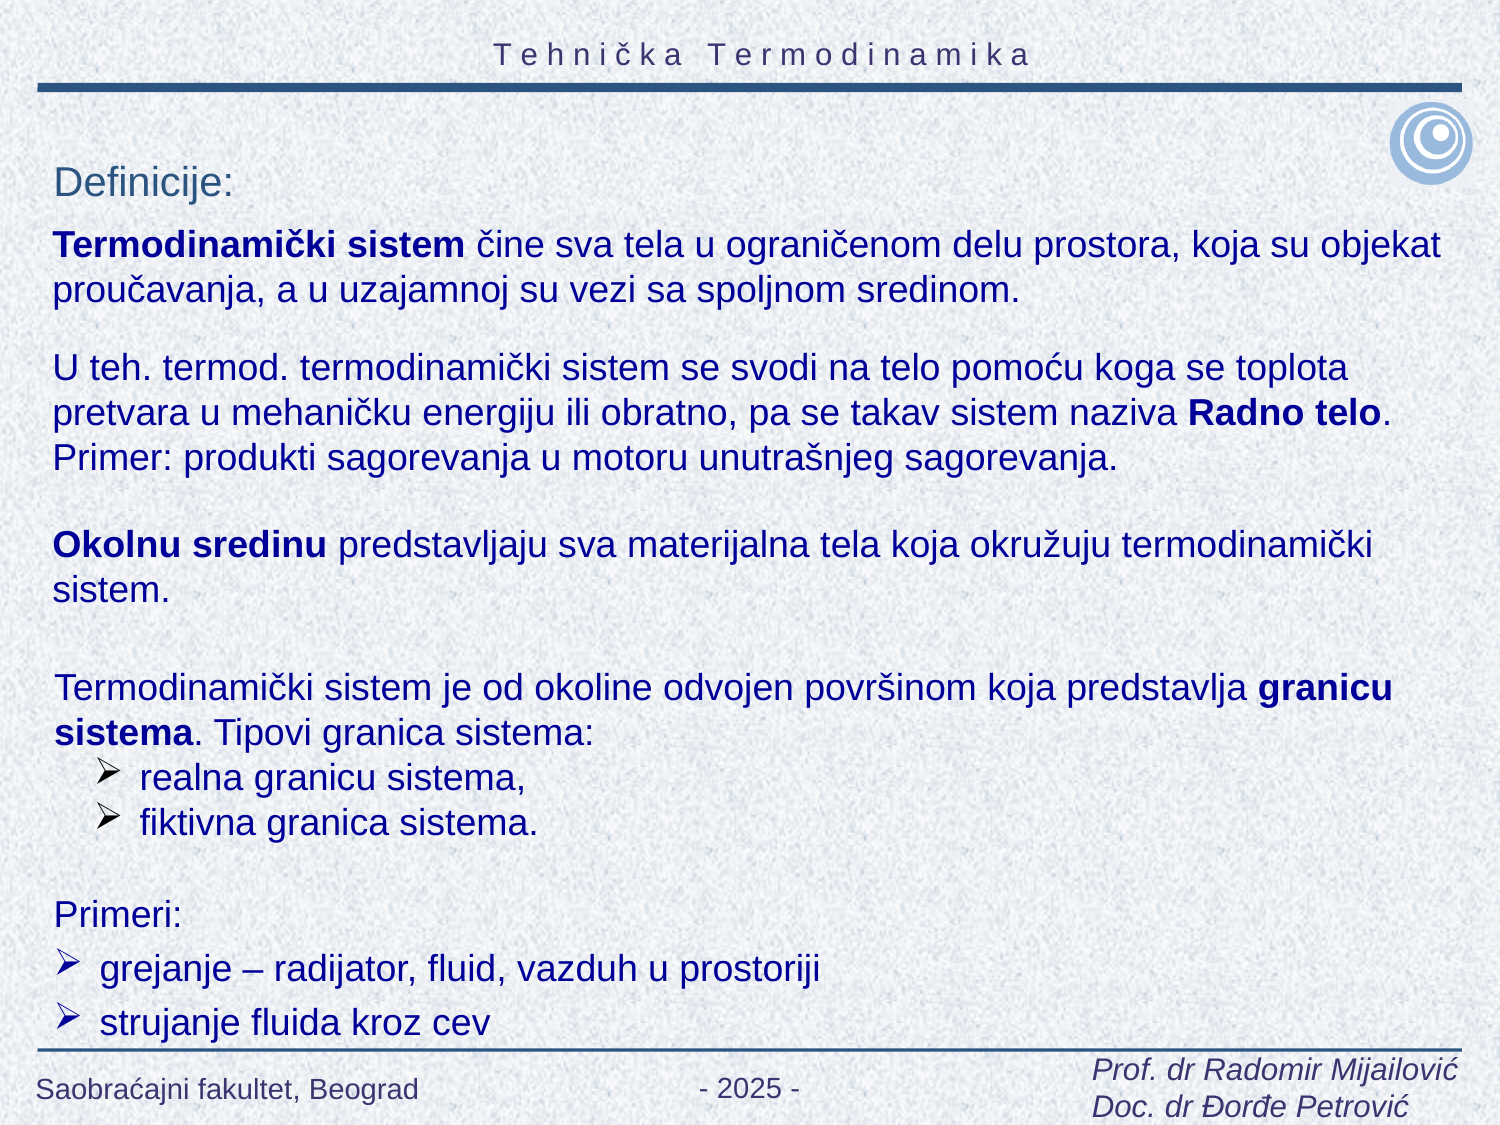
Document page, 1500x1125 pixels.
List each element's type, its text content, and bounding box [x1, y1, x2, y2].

picture [1387, 99, 1473, 188]
text_box Termodinamički sistem je od okoline odvojen površinom koja predstavlja granicu sistema. Tipovi granica sistema: realna granicu sistema, fiktivna granica sistema. [39, 655, 1473, 851]
text_box U teh. termod. termodinamički sistem se svodi na telo pomoću koga se toplota pretvara u mehaničku energiju ili obratno, pa se takav sistem naziva Radno telo. Primer: produkti sagorevanja u motoru unutrašnjeg sagorevanja. [37, 335, 1463, 486]
text_box Termodinamički sistem čine sva tela u ograničenom delu prostora, koja su objekat proučavanja, a u uzajamnoj su vezi sa spoljnom sredinom. [37, 212, 1470, 318]
text_box Definicije: [38, 137, 250, 212]
text_box Okolnu sredinu predstavljaju sva materijalna tela koja okružuju termodinamički sistem. [37, 512, 1460, 618]
text_box Primeri: grejanje – radijator, fluid, vazduh u prostoriji strujanje fluida kroz cev [38, 873, 1461, 1051]
